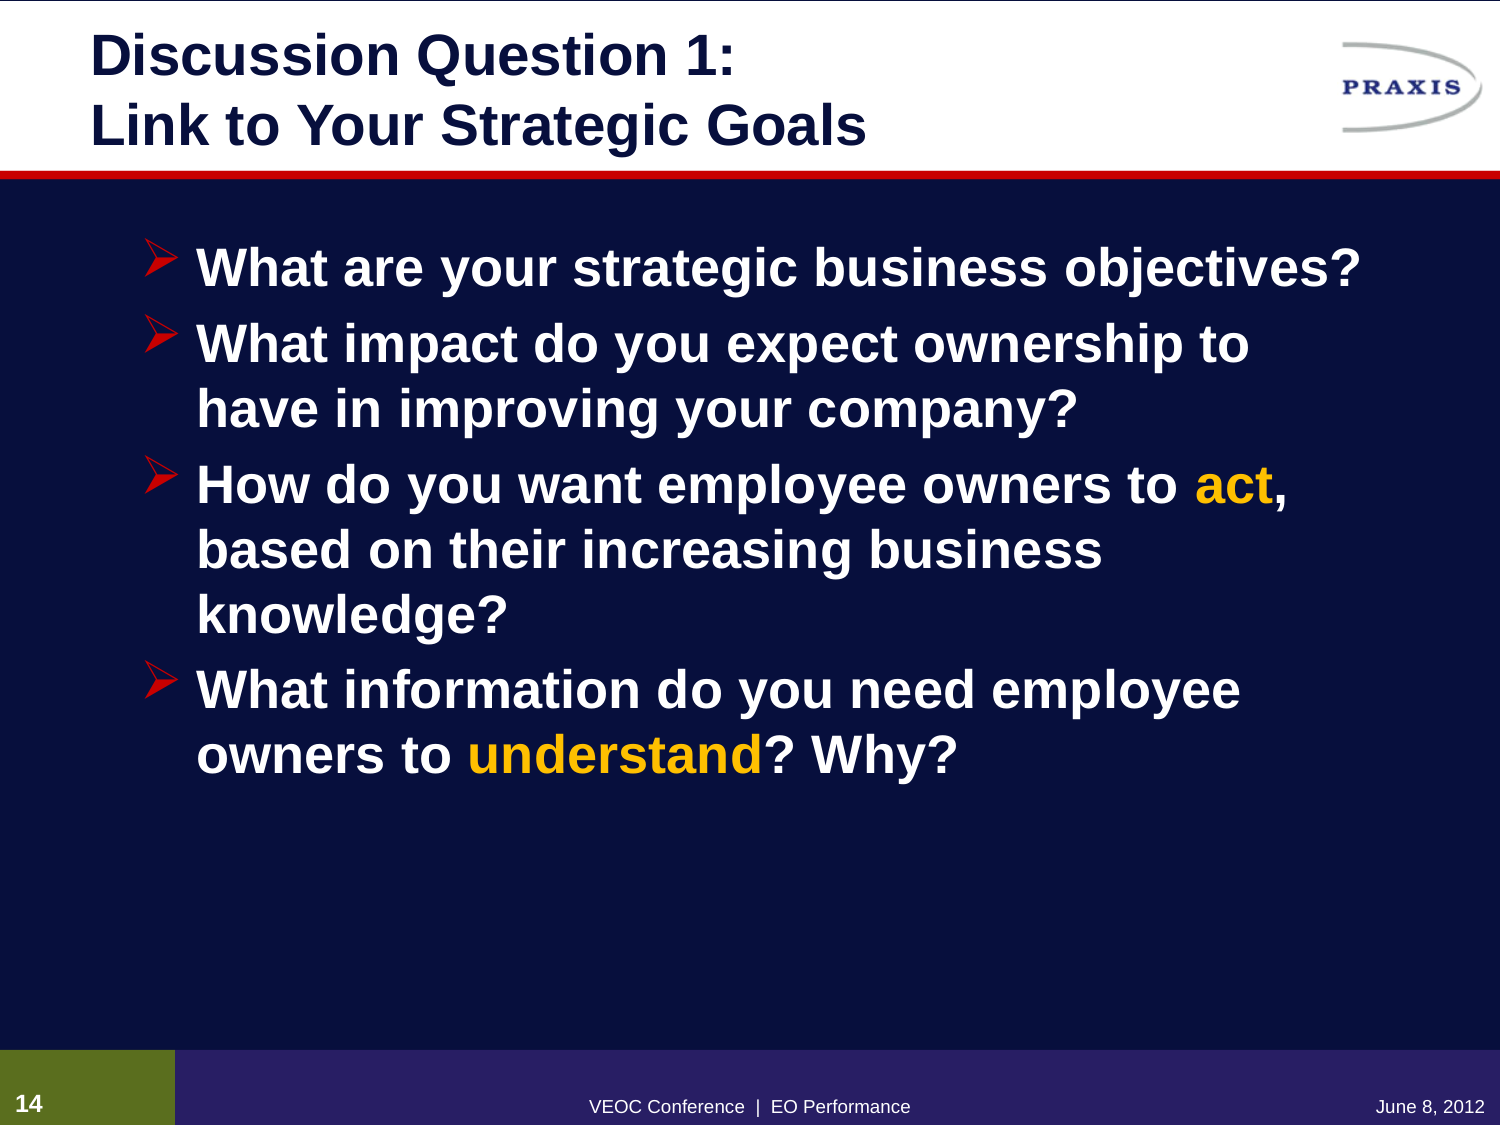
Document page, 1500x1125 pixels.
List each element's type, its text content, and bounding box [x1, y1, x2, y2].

title Discussion Question 1: Link to Your Strategic Goals [74, 0, 1276, 176]
footer VEOC Conference | EO Performance [462, 1049, 1038, 1125]
picture [1337, 37, 1488, 138]
slide_number 13 [0, 1049, 176, 1125]
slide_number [1249, 1049, 1500, 1125]
list What are your strategic business objectives? What impact do you expect ownership to have in improving your company? How do you want employee owners to act, based on their increasing business knowledge? What information do you need employee owners to understand? Why? [124, 224, 1401, 1001]
